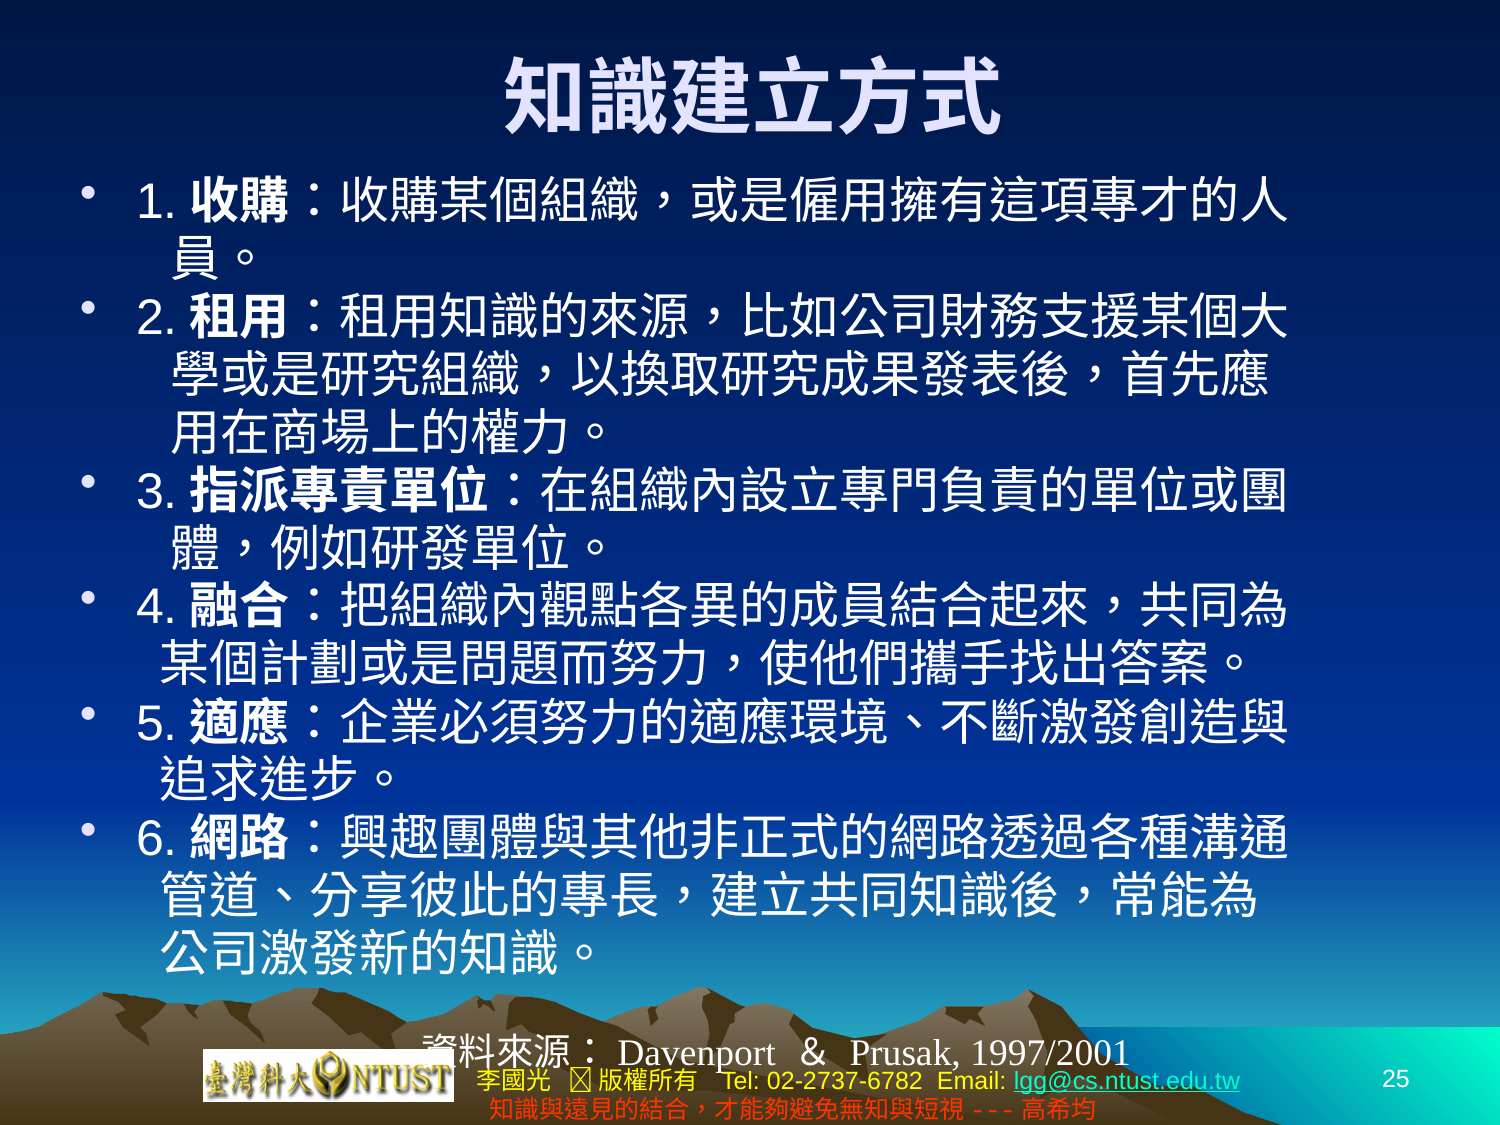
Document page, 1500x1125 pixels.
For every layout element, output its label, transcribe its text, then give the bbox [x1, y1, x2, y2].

slide_number 25 [1074, 1024, 1426, 1101]
list 1.收購：收購某個組織，或是僱用擁有這項專才的人 員。 2.租用：租用知識的來源，比如公司財務支援某個大 學或是研究組織，以換取研究成果發表後，首先應 用在商場上的權力。 3.指派專責單位：在組織內設立專門負責的單位或團 體，例如研發單位。 4.融合：把組織內觀點各異的成員結合起來，共同為 某個計劃或是問題而努力，使他們攜手找出答案。 5.適應：企業必須努力的適應環境、不斷激發創造與 追求進步。 6.網路：興趣團體與其他非正式的網路透過各種溝通 管道、分享彼此的專長，建立共同知識後，常能為 公司激發新的知識。 [64, 172, 1471, 988]
title 知識建立方式 [77, 0, 1429, 172]
text_box 資料來源：Davenport ＆ Prusak, 1997/2001 [406, 1028, 1146, 1125]
picture [203, 1049, 406, 1102]
